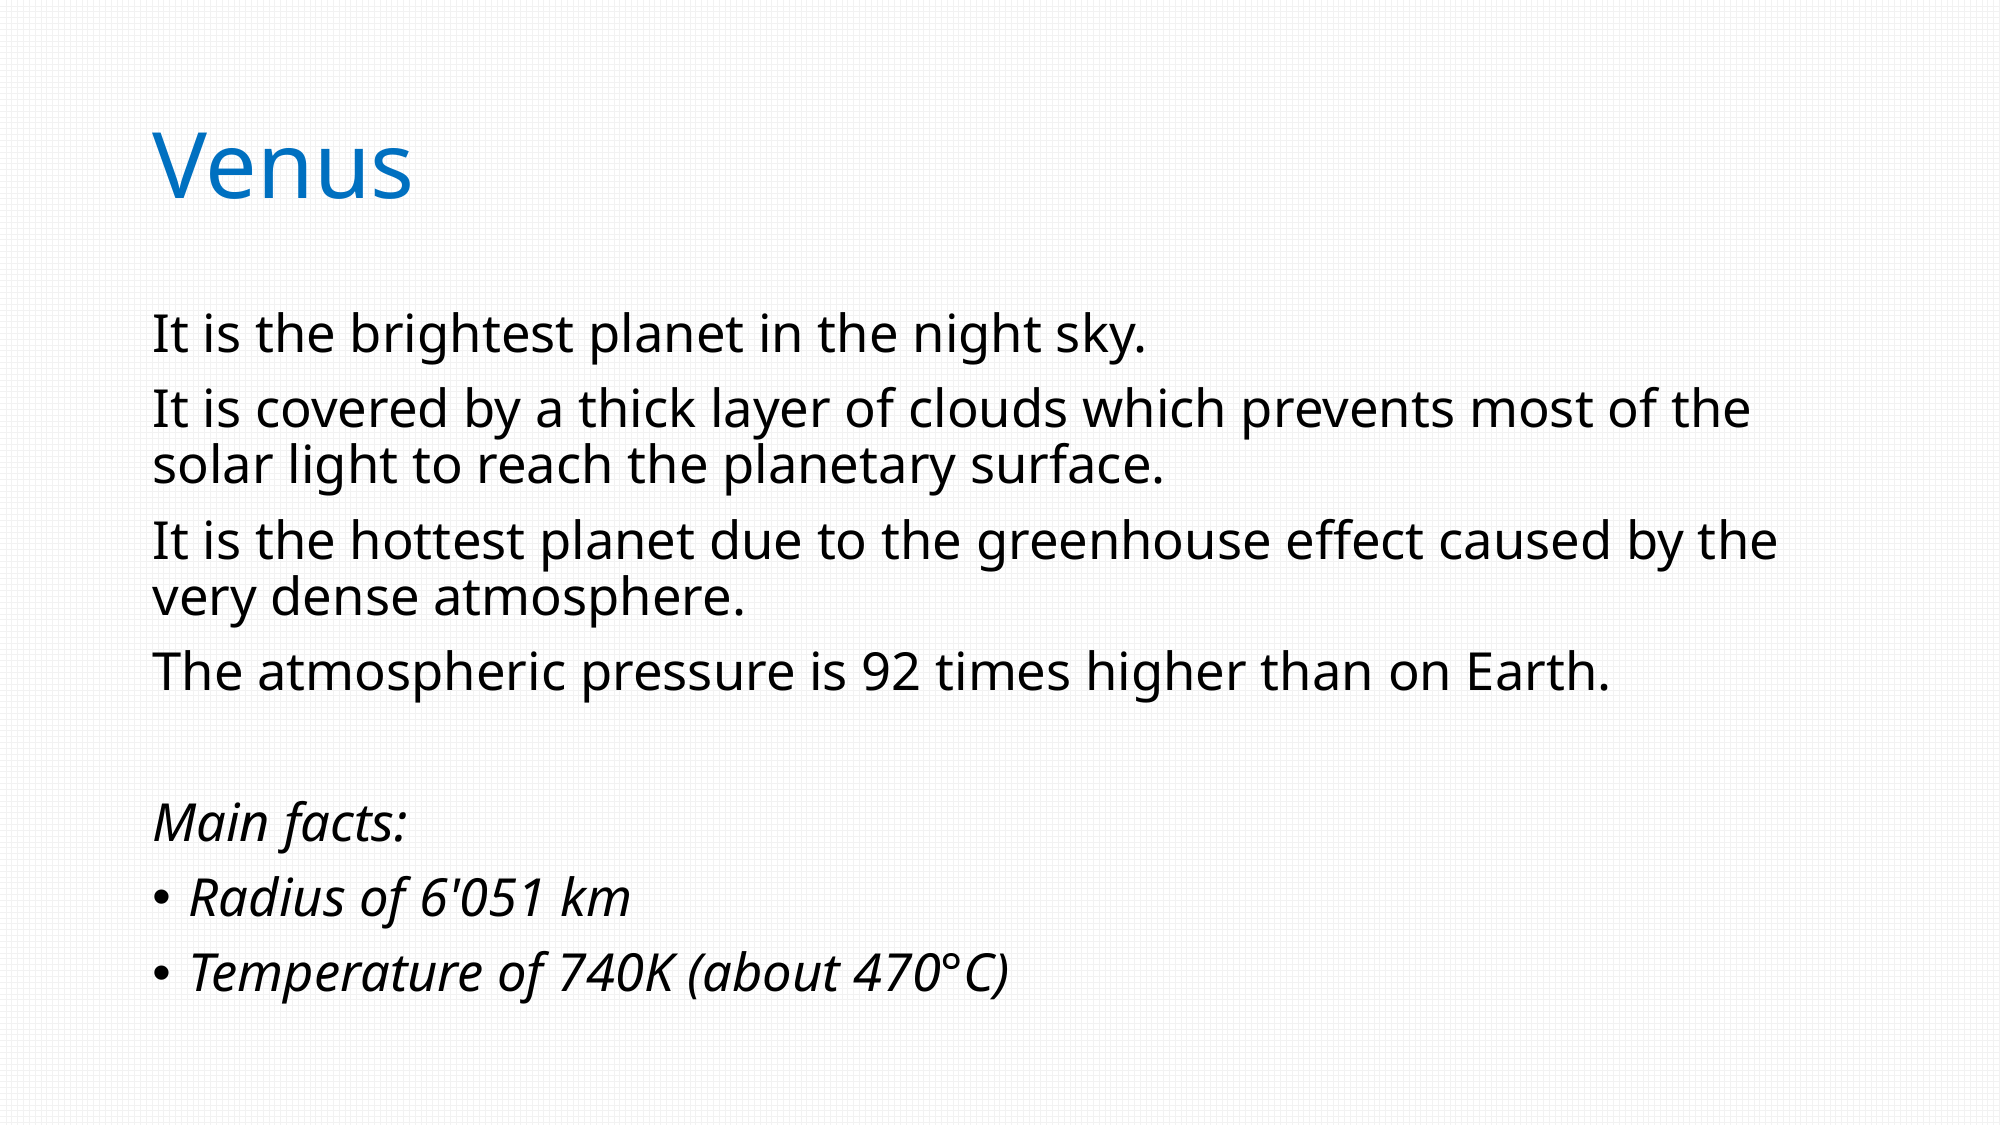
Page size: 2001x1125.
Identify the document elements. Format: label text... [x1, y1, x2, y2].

title Venus [137, 59, 1863, 278]
list It is the brightest planet in the night sky. It is covered by a thick layer of clouds which prevents most of the solar light to reach the planetary surface. It is the hottest planet due to the greenhouse effect caused by the very dense atmosphere. The atmospheric pressure is 92 times higher than on Earth. Main facts: Radius of 6'051 km Temperature of 740K (about 470°C) [137, 299, 1863, 1014]
